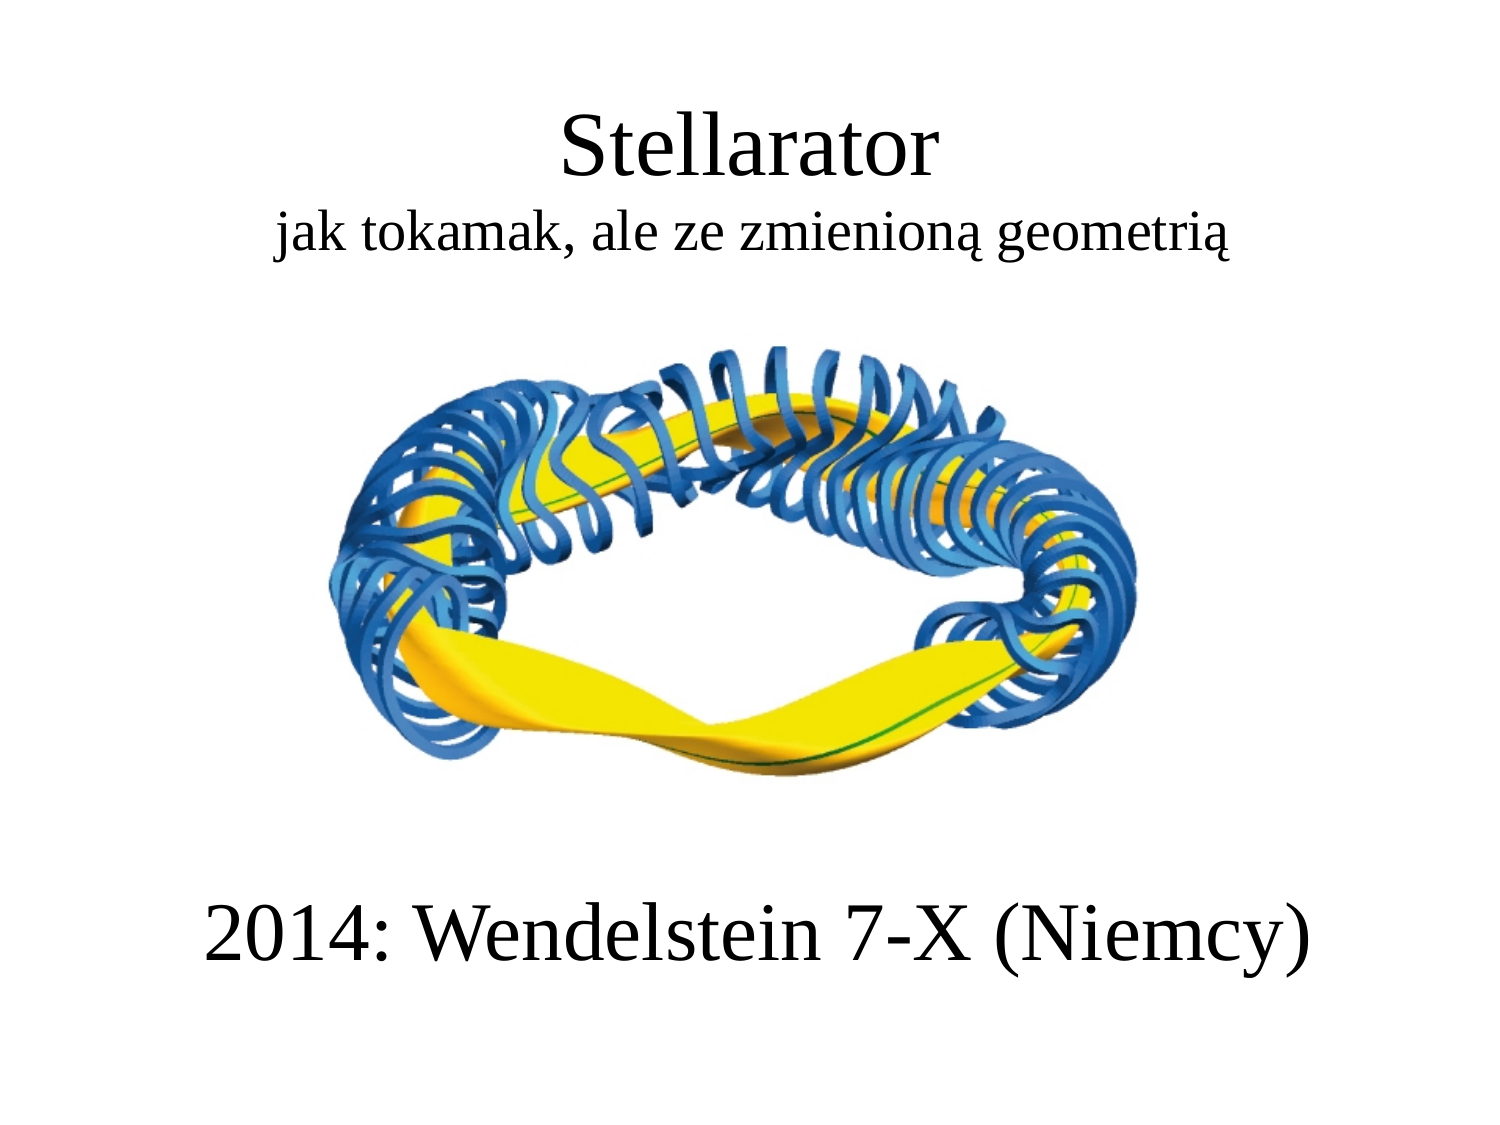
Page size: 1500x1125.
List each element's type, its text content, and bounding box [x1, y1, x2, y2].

text_box 2014: Wendelstein 7-X (Niemcy) [188, 869, 1329, 985]
text_box jak tokamak, ale ze zmienioną geometrią [260, 184, 1245, 270]
title Stellarator [75, 45, 1425, 233]
picture [312, 308, 1157, 835]
